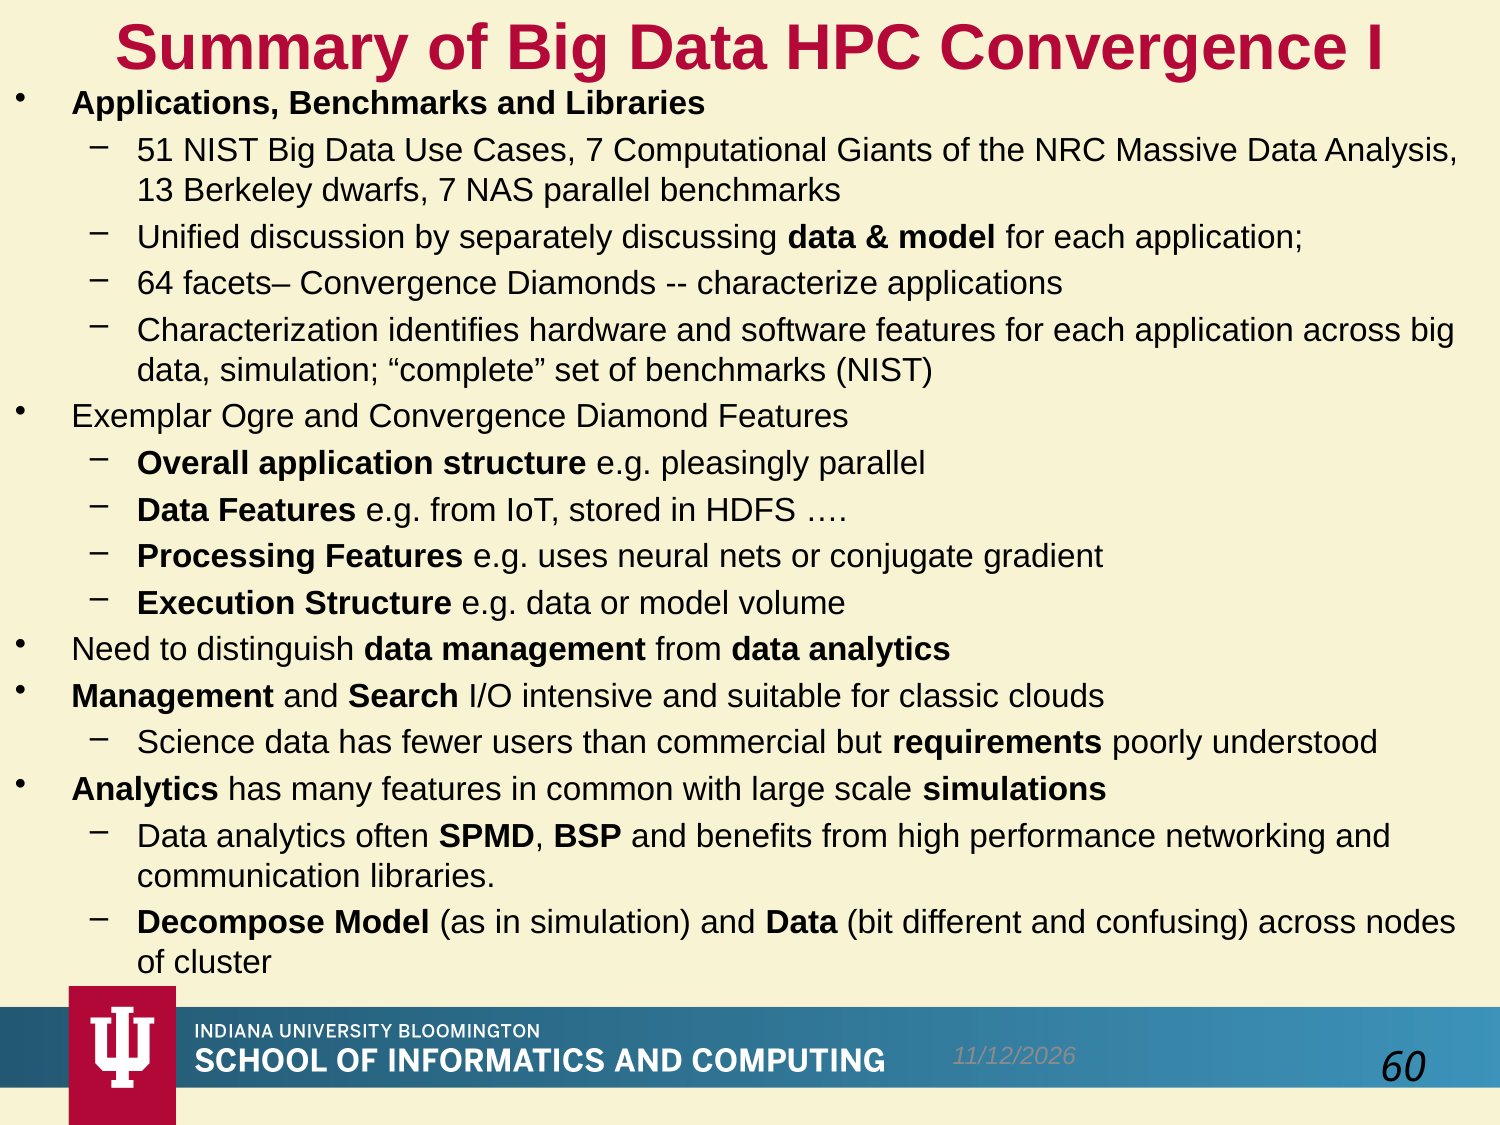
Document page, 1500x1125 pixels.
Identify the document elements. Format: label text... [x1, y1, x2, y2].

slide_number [937, 1024, 1275, 1085]
title Summary of Big Data HPC Convergence I [0, 0, 1500, 88]
list Applications, Benchmarks and Libraries 51 NIST Big Data Use Cases, 7 Computational Giants of the NRC Massive Data Analysis, 13 Berkeley dwarfs, 7 NAS parallel benchmarks Unified discussion by separately discussing data & model for each application; 64 facets– Convergence Diamonds -- characterize applications Characterization identifies hardware and software features for each application across big data, simulation; “complete” set of benchmarks (NIST) Exemplar Ogre and Convergence Diamond Features Overall application structure e.g. pleasingly parallel Data Features e.g. from IoT, stored in HDFS …. Processing Features e.g. uses neural nets or conjugate gradient Execution Structure e.g. data or model volume Need to distinguish data management from data analytics Management and Search I/O intensive and suitable for classic clouds Science data has fewer users than commercial but requirements poorly understood Analytics has many features in common with large scale simulations Data analytics often SPMD, BSP and benefits from high performance networking and communication libraries. Decompose Model (as in simulation) and Data (bit different and confusing) across nodes of cluster [0, 88, 1500, 1125]
slide_number 60 [1365, 1032, 1474, 1081]
